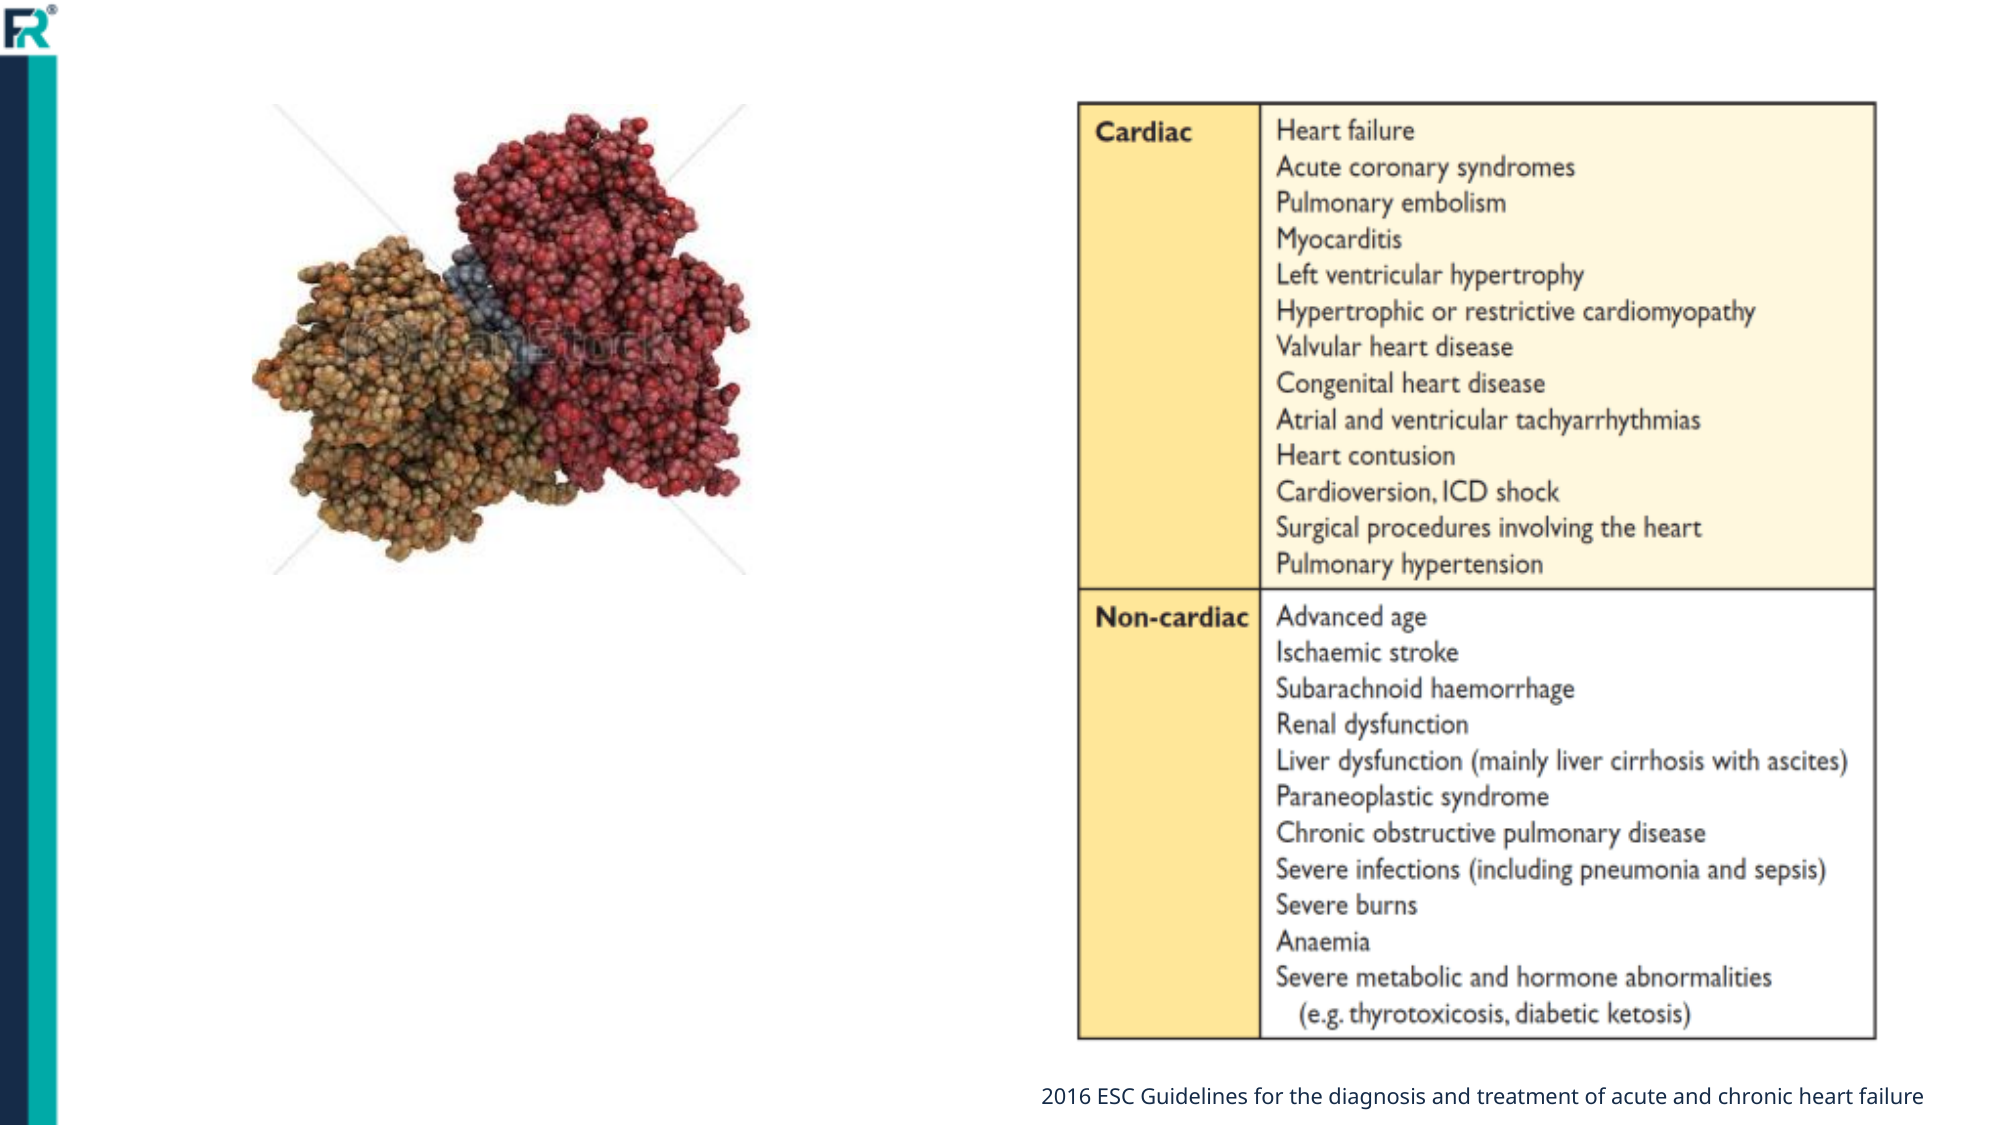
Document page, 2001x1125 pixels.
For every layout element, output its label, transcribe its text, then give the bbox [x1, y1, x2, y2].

text_box 2016 ESC Guidelines for the diagnosis and treatment of acute and chronic heart failure [1026, 1075, 2000, 1117]
picture [0, 0, 2001, 1125]
